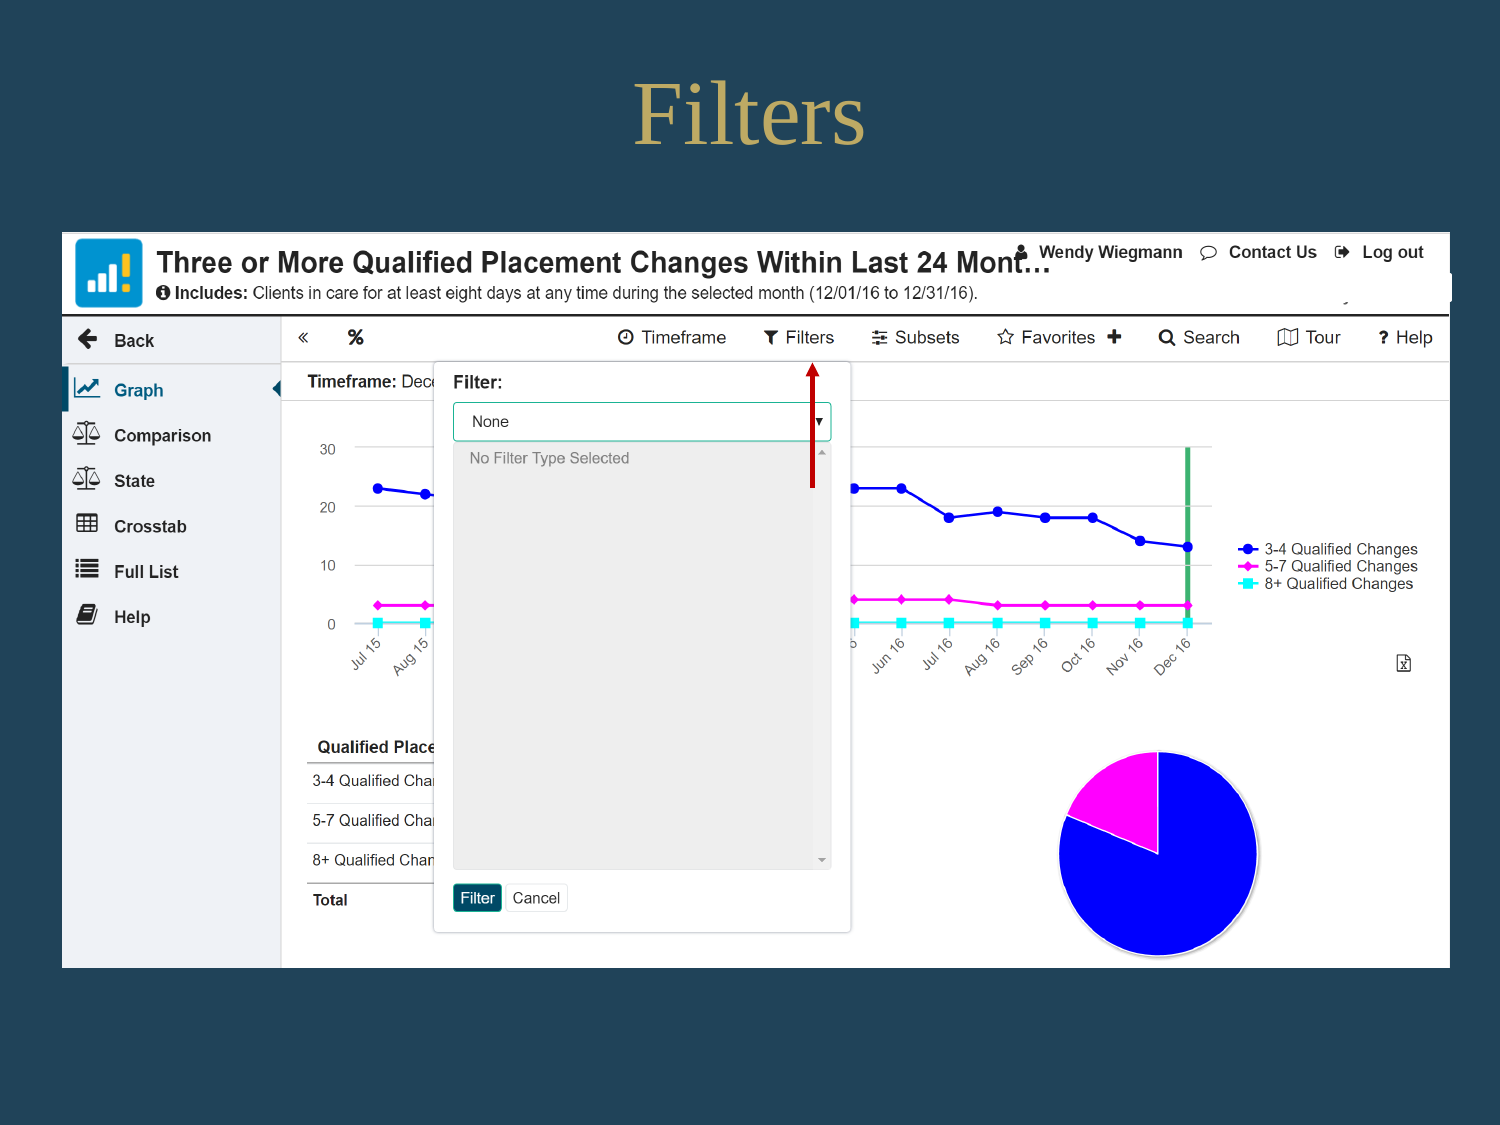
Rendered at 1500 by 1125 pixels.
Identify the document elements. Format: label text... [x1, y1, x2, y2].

text_box Filters [74, 45, 1425, 230]
picture [62, 232, 1451, 968]
